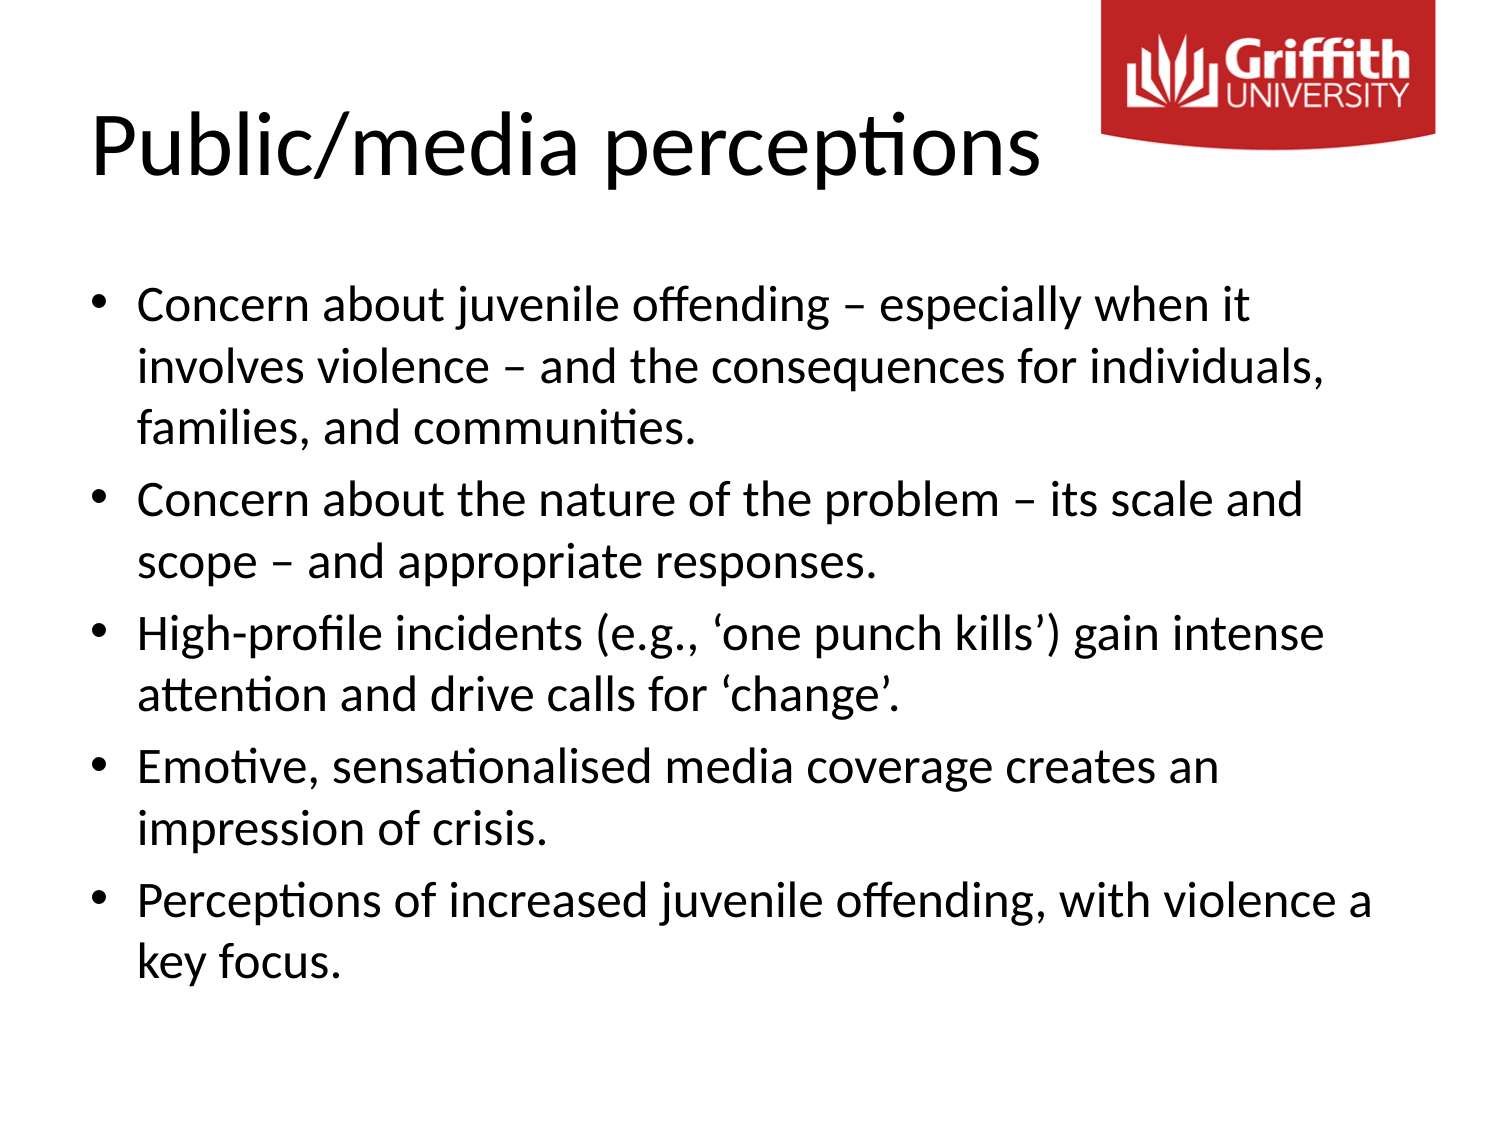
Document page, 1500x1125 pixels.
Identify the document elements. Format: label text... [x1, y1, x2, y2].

title Public/media perceptions [75, 45, 1425, 233]
list Concern about juvenile offending – especially when it involves violence – and the consequences for individuals, families, and communities. Concern about the nature of the problem – its scale and scope – and appropriate responses. High-profile incidents (e.g., ‘one punch kills’) gain intense attention and drive calls for ‘change’. Emotive, sensationalised media coverage creates an impression of crisis. Perceptions of increased juvenile offending, with violence a key focus. [75, 262, 1425, 1005]
picture [1068, 0, 1467, 180]
